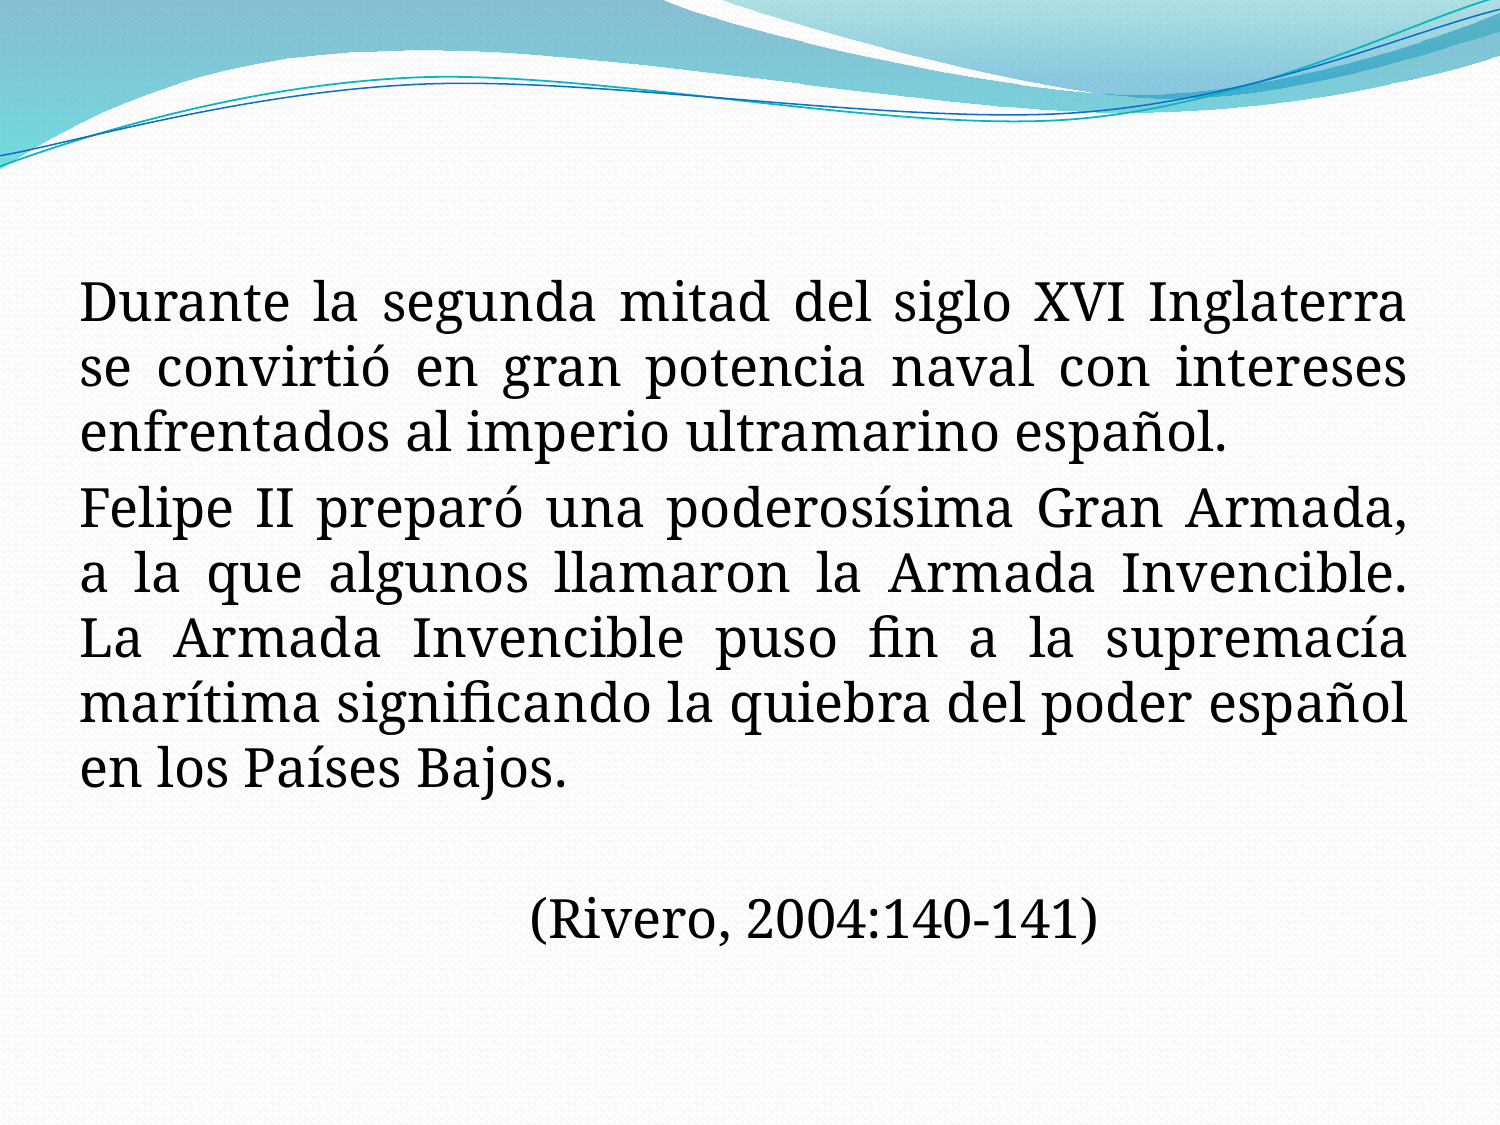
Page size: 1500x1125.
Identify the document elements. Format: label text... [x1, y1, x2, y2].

list Durante la segunda mitad del siglo XVI Inglaterra se convirtió en gran potencia naval con intereses enfrentados al imperio ultramarino español. Felipe II preparó una poderosísima Gran Armada, a la que algunos llamaron la Armada Invencible. La Armada Invencible puso fin a la supremacía marítima significando la quiebra del poder español en los Países Bajos. (Rivero, 2004:140-141) [64, 184, 1425, 1038]
